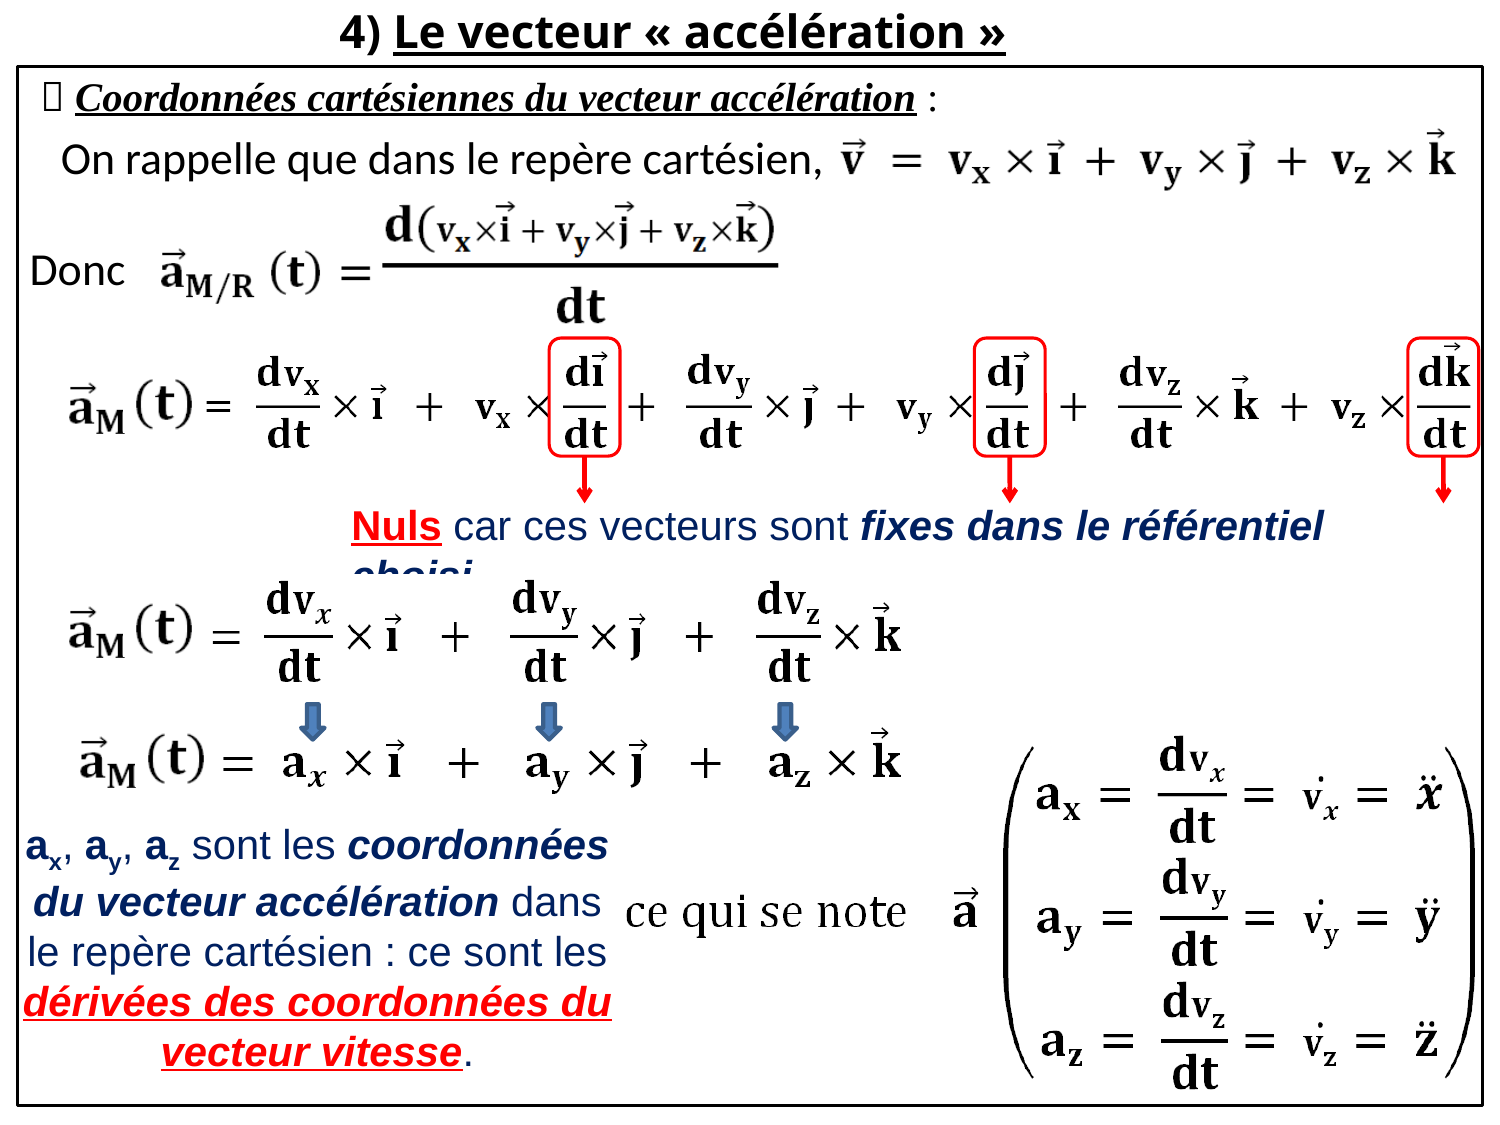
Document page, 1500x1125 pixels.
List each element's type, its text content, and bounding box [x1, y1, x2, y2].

text_box [777, 702, 794, 714]
text_box [304, 702, 321, 714]
text_box On rappelle que dans le repère cartésien, [46, 121, 850, 192]
picture [194, 337, 548, 456]
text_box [974, 337, 1046, 504]
picture [1046, 337, 1407, 456]
picture [621, 337, 974, 456]
text_box  Coordonnées cartésiennes du vecteur accélération : [25, 62, 954, 127]
text_box [541, 702, 558, 714]
picture [155, 201, 783, 331]
text_box 4) Le vecteur « accélération » [324, 0, 1075, 66]
picture [218, 715, 1478, 1095]
text_box Donc [14, 232, 150, 278]
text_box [64, 597, 207, 669]
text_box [1407, 337, 1480, 504]
text_box [16, 278, 1484, 1108]
text_box [16, 64, 1484, 345]
picture [832, 123, 1459, 195]
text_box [548, 337, 621, 504]
picture [206, 573, 904, 691]
text_box Nuls car ces vecteurs sont fixes dans le référentiel choisi [336, 491, 1471, 562]
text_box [76, 727, 219, 799]
text_box ax, ay, az sont les coordonnées du vecteur accélération dans le repère cartésien : ce sont les dérivées des coordonnées du vecteur vitesse. [4, 810, 614, 1083]
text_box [64, 373, 207, 445]
